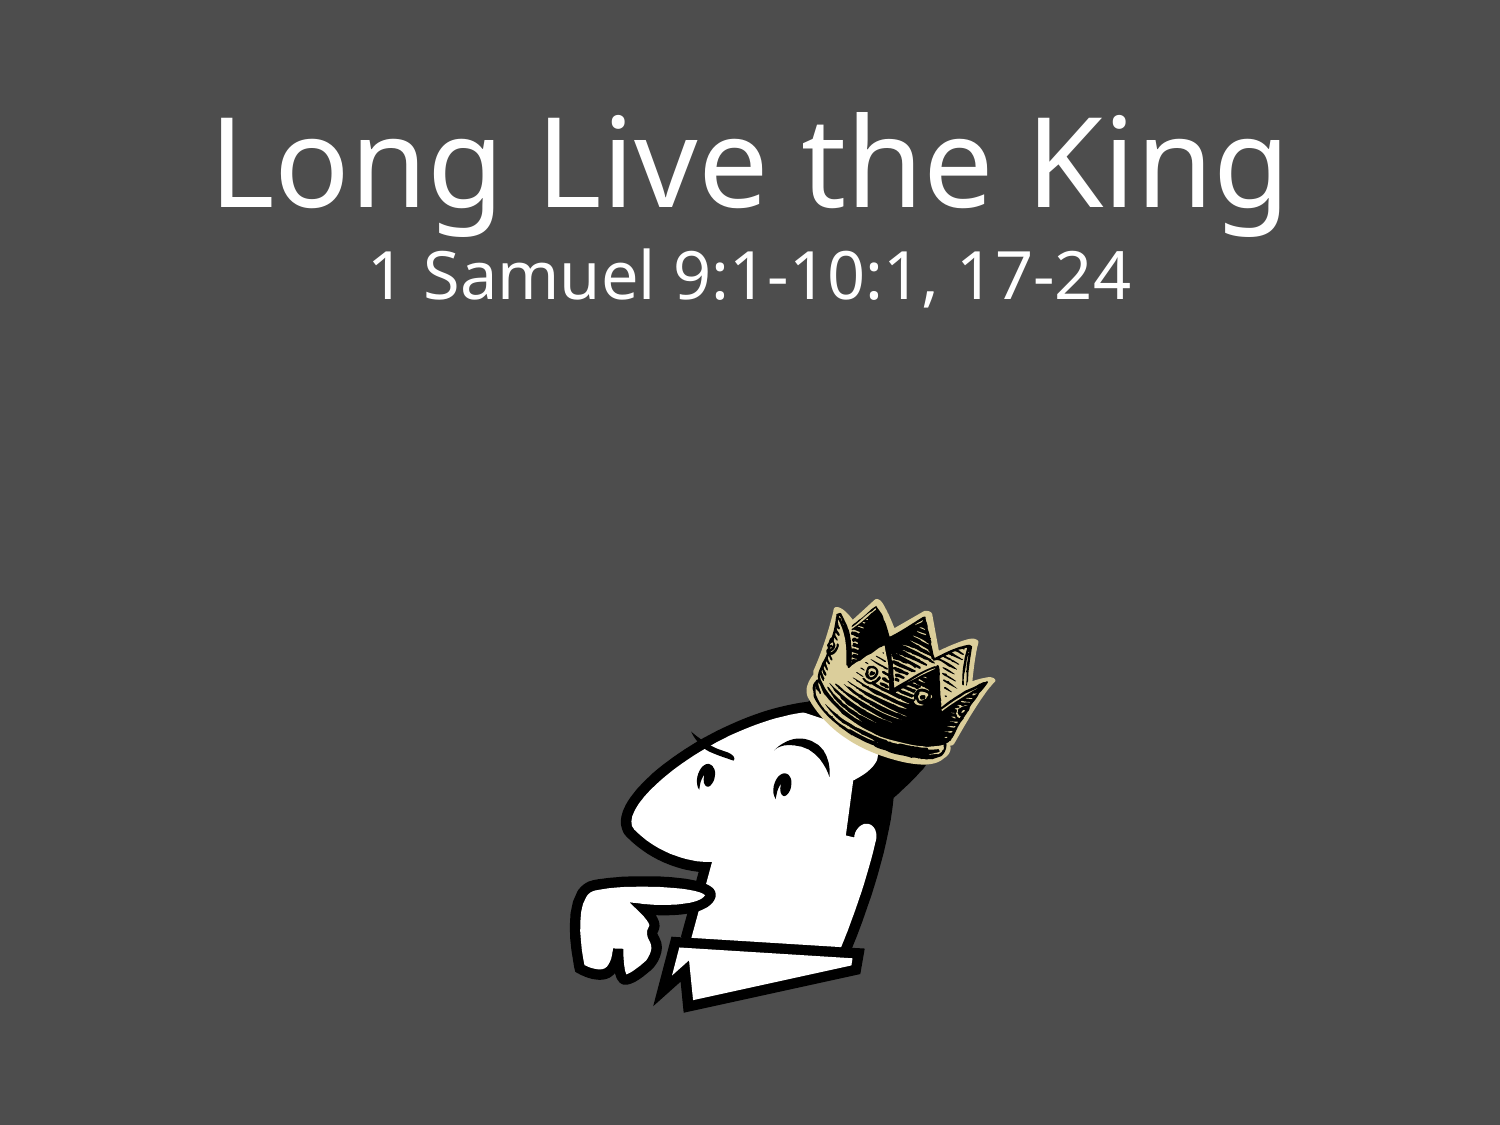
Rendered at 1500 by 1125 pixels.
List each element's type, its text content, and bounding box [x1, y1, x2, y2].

picture [562, 603, 987, 1013]
list Long Live the King 1 Samuel 9:1-10:1, 17-24 [0, 75, 1500, 1113]
